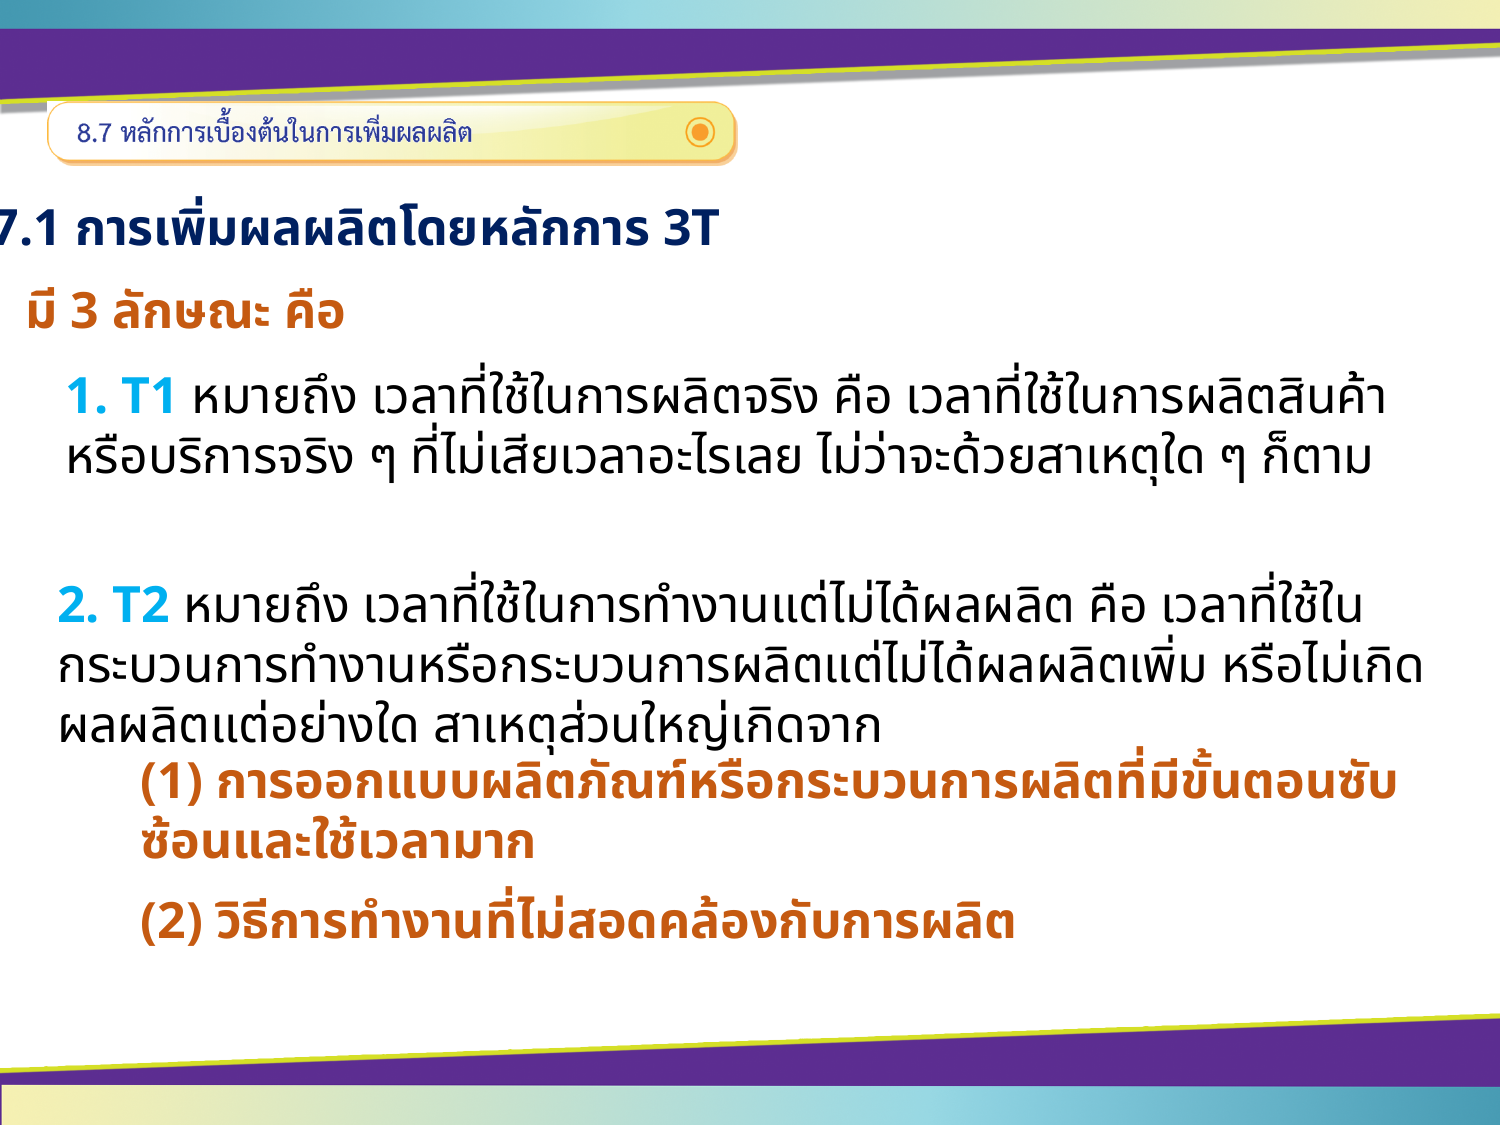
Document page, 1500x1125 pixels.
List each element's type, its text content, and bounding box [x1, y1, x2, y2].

picture [0, 0, 1500, 1125]
text_box 1. T1 หมายถึง เวลาที่ใช้ในการผลิตจริง คือ เวลาที่ใช้ในการผลิตสินค้าหรือบริการจริง ๆ ที่ไม่เสียเวลาอะไรเลย ไม่ว่าจะด้วยสาเหตุใด ๆ ก็ตาม [50, 356, 1454, 491]
text_box มี 3 ลักษณะ คือ [10, 270, 375, 346]
text_box (1) การออกแบบผลิตภัณฑ์หรือกระบวนการผลิตที่มีขั้นตอนซับซ้อนและใช้เวลามาก (2) วิธีการทำงานที่ไม่สอดคล้องกับการผลิต [50, 740, 1454, 956]
text_box 8.7.1 การเพิ่มผลผลิตโดยหลักการ 3T [0, 188, 736, 263]
text_box 2. T2 หมายถึง เวลาที่ใช้ในการทำงานแต่ไม่ได้ผลผลิต คือ เวลาที่ใช้ในกระบวนการทำงานหรือกระบวนการผลิตแต่ไม่ได้ผลผลิตเพิ่ม หรือไม่เกิดผลผลิตแต่อย่างใด สาเหตุส่วนใหญ่เกิดจาก [42, 565, 1445, 760]
